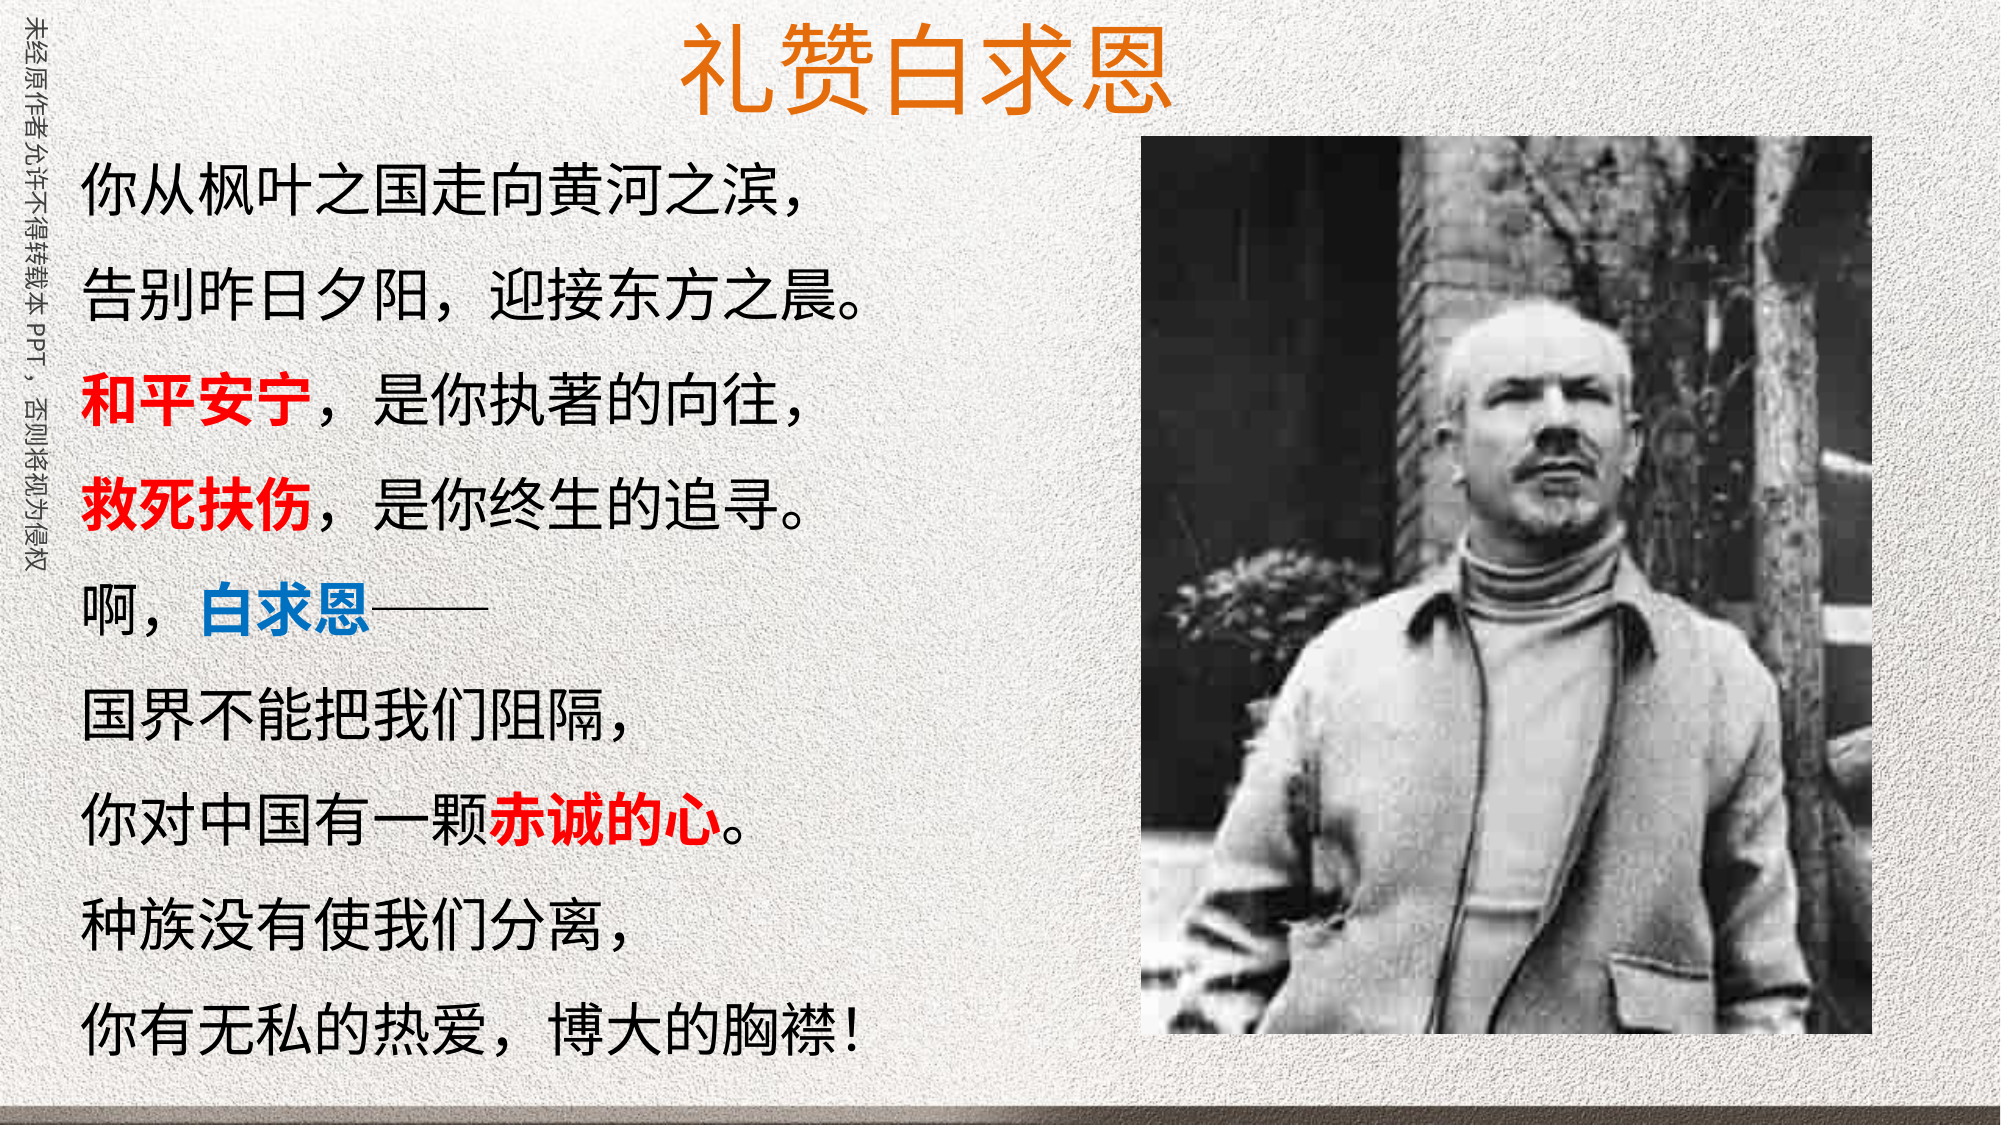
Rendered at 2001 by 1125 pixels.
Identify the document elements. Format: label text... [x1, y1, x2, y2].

picture [0, 0, 2001, 1125]
text_box 你从枫叶之国走向黄河之滨， 告别昨日夕阳，迎接东方之晨。 和平安宁，是你执著的向往， 救死扶伤，是你终生的追寻。 啊，白求恩── 国界不能把我们阻隔， 你对中国有一颗赤诚的心。 种族没有使我们分离， 你有无私的热爱，博大的胸襟！ [66, 111, 1483, 1071]
text_box 礼赞白求恩 [605, 0, 1250, 135]
